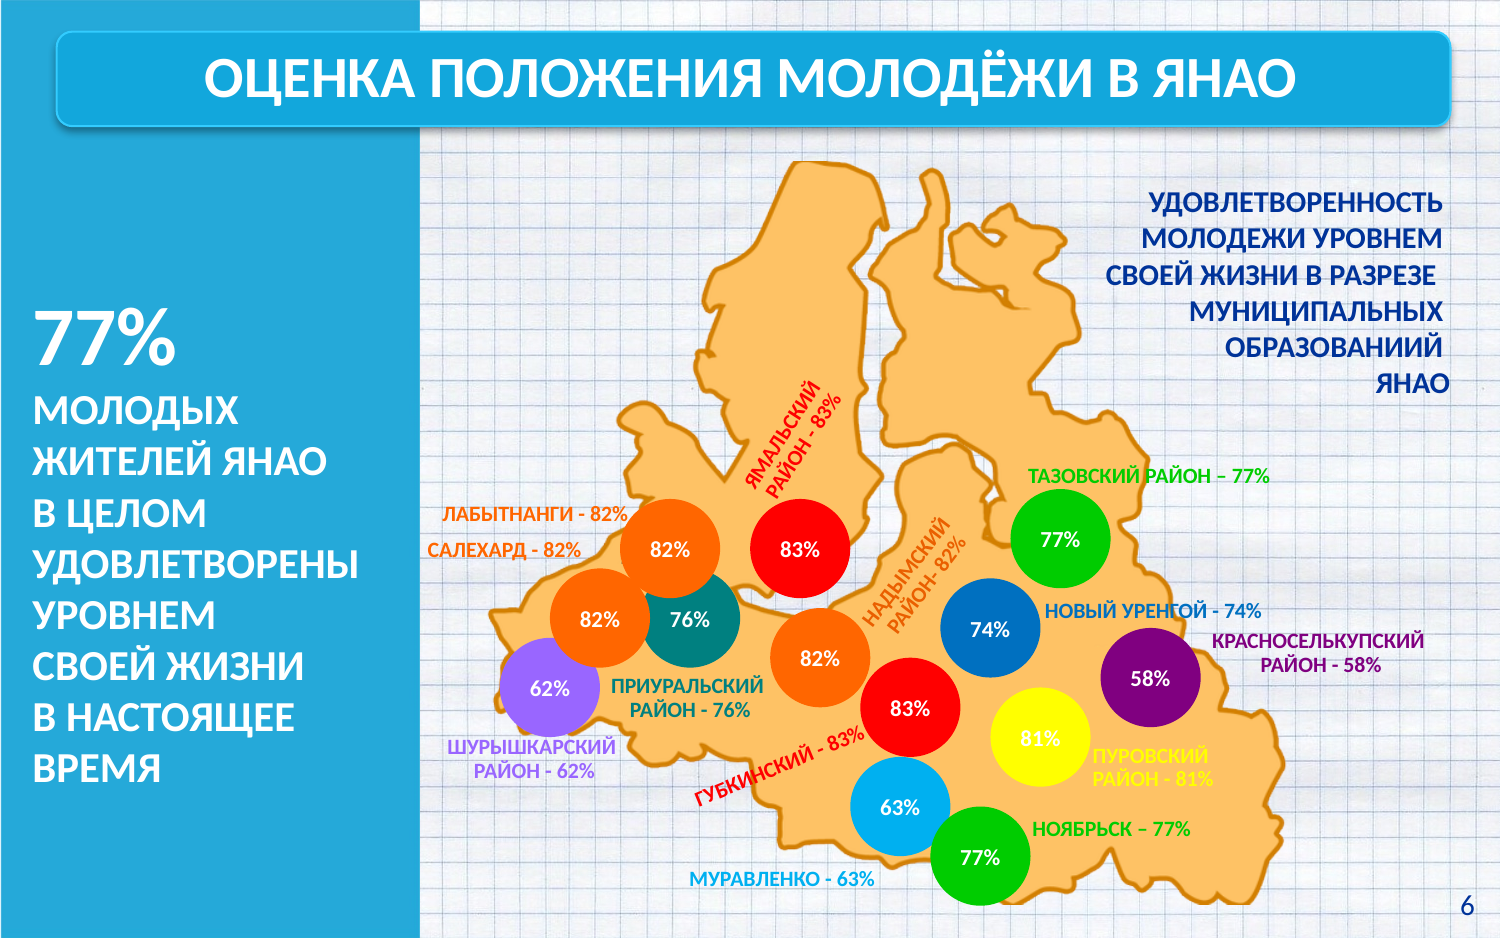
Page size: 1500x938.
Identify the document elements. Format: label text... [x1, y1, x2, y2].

picture [0, 0, 1500, 938]
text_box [407, 161, 1448, 906]
title ОЦЕНКА ПОЛОЖЕНИЯ МОЛОДЁЖИ В ЯНАО [1, 31, 245, 127]
text_box 77% МОЛОДЫХ ЖИТЕЛЕЙ Янао В ЦЕЛОМ УДОВЛЕТВОРЕНЫ УРОВНЕМ СВОЕЙ ЖИЗНИ В НАСТОЯЩЕЕ ВРЕМЯ [17, 688, 245, 799]
